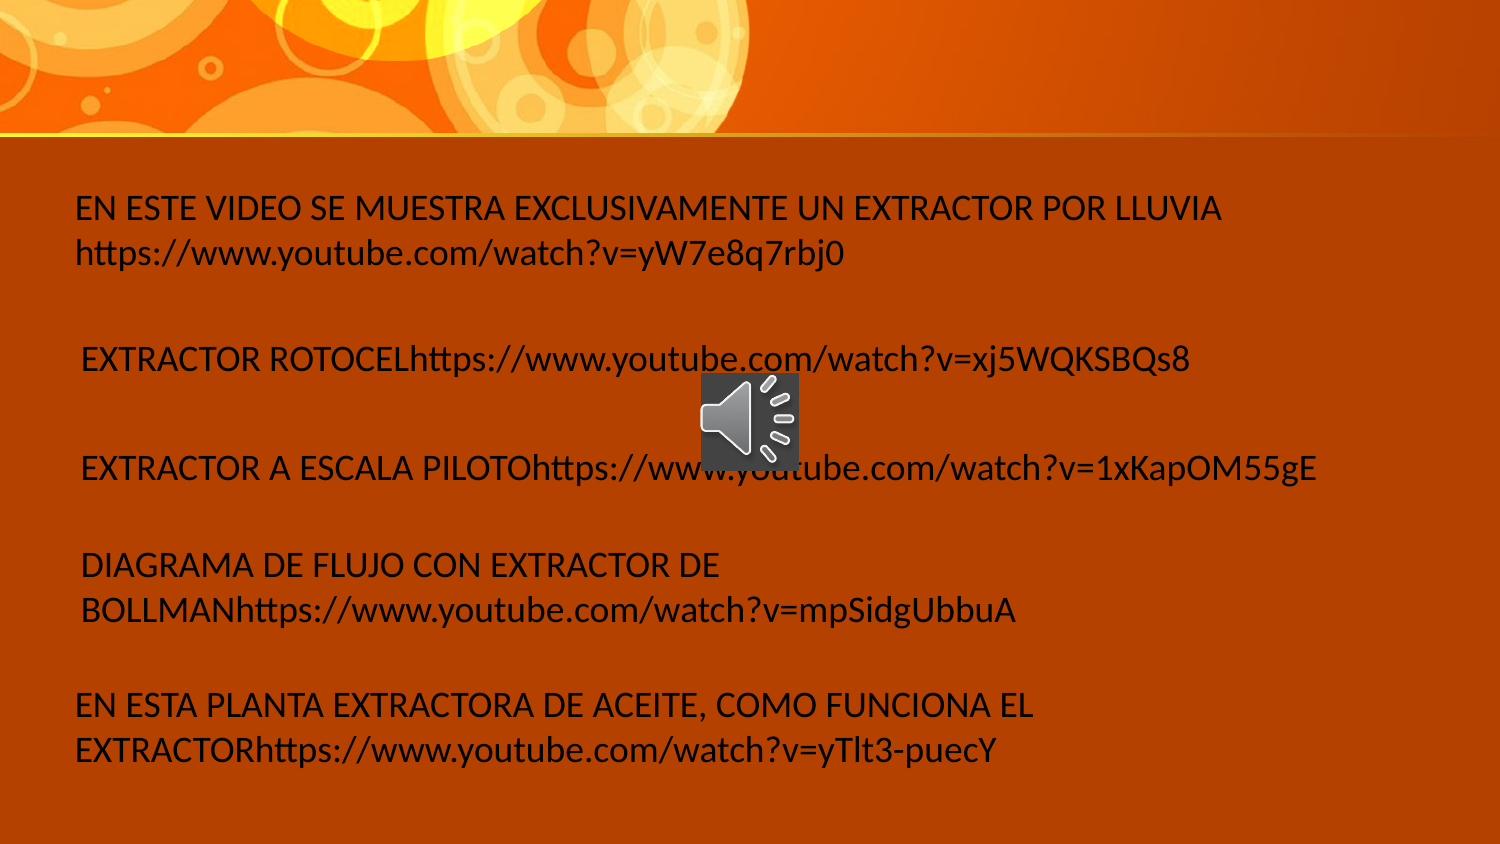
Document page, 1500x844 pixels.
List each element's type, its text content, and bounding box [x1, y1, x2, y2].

text_box DIAGRAMA DE FLUJO CON EXTRACTOR DE BOLLMANhttps://www.youtube.com/watch?v=mpSidgUbbuA [66, 532, 1369, 637]
text_box EXTRACTOR A ESCALA PILOTOhttps://www.youtube.com/watch?v=1xKapOM55gE [65, 435, 1444, 496]
text_box EN ESTE VIDEO SE MUESTRA EXCLUSIVAMENTE UN EXTRACTOR POR LLUVIA https://www.youtube.com/watch?v=yW7e8q7rbj0 [60, 175, 1313, 281]
text_box EN ESTA PLANTA EXTRACTORA DE ACEITE, COMO FUNCIONA EL EXTRACTORhttps://www.youtube.com/watch?v=yTlt3-puecY [60, 672, 1363, 778]
text_box EXTRACTOR ROTOCELhttps://www.youtube.com/watch?v=xj5WQKSBQs8 [66, 326, 1319, 386]
picture [0, 0, 1500, 844]
